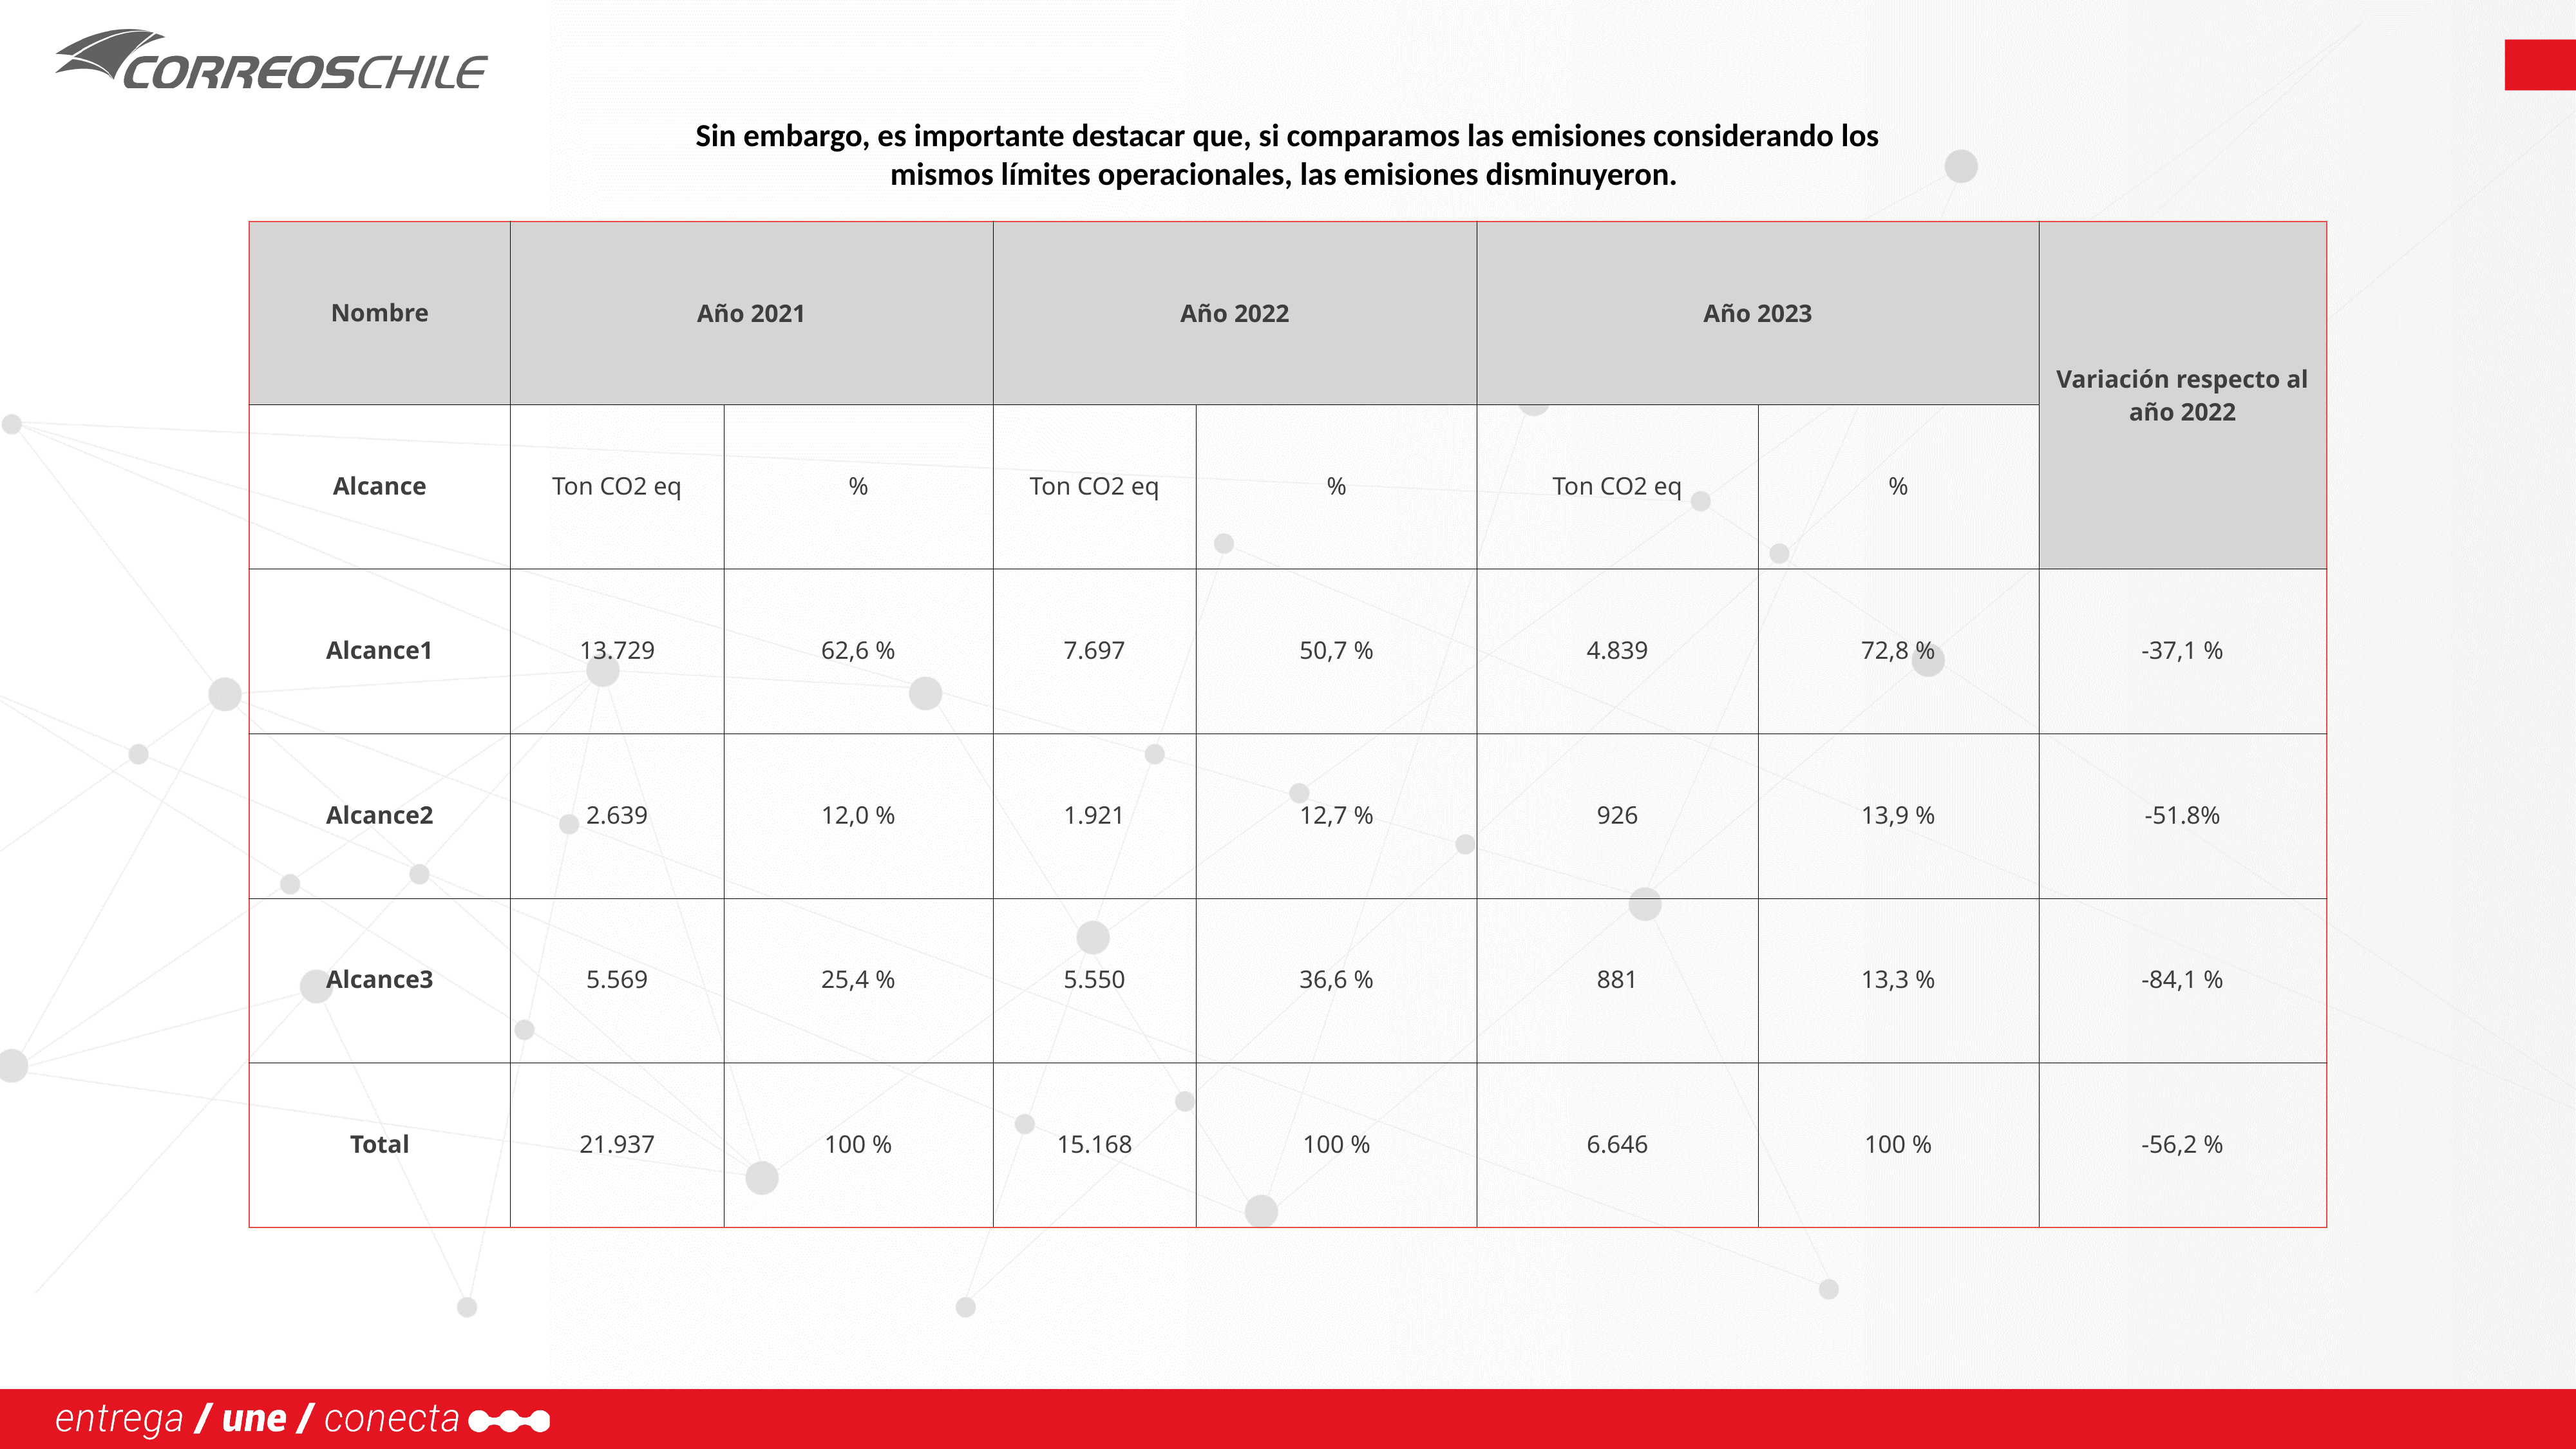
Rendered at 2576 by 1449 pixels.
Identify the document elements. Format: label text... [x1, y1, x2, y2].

table_header Año 2021 [511, 222, 993, 404]
table_cell 13,3 % [1759, 899, 2039, 1063]
text_box Sin embargo, es importante destacar que, si comparamos las emisiones considerando los mismos límites operacionales, las emisiones disminuyeron. [643, 109, 1932, 197]
table_cell Alcance3 [250, 899, 510, 1063]
table_cell Alcance [250, 405, 510, 569]
table_cell 926 [1477, 734, 1758, 898]
table_cell Alcance2 [250, 734, 510, 898]
table_cell Total [250, 1063, 510, 1227]
table_cell 50,7 % [1197, 569, 1477, 734]
table_cell Alcance1 [250, 569, 510, 734]
table_cell 72,8 % [1759, 569, 2039, 734]
table_cell % [1759, 405, 2039, 569]
table_cell 100 % [724, 1063, 993, 1227]
table_cell 62,6 % [724, 569, 993, 734]
table_cell 4.839 [1477, 569, 1758, 734]
table_cell 15.168 [994, 1063, 1196, 1227]
table_cell 12,0 % [724, 734, 993, 898]
table_cell -84,1 % [2040, 899, 2326, 1063]
table_cell 100 % [1197, 1063, 1477, 1227]
table_cell 21.937 [511, 1063, 724, 1227]
table_cell 2.639 [511, 734, 724, 898]
table_cell 5.550 [994, 899, 1196, 1063]
table_cell 36,6 % [1197, 899, 1477, 1063]
table_cell -37,1 % [2040, 569, 2326, 734]
table_header Nombre [250, 222, 510, 404]
table_cell % [724, 405, 993, 569]
table_cell Ton CO2 eq [1477, 405, 1758, 569]
table_cell 881 [1477, 899, 1758, 1063]
table_cell % [1197, 405, 1477, 569]
table_cell 6.646 [1477, 1063, 1758, 1227]
table_cell 1.921 [994, 734, 1196, 898]
table_cell 25,4 % [724, 899, 993, 1063]
table_cell 100 % [1759, 1063, 2039, 1227]
picture [0, 0, 2576, 1388]
table_header Año 2023 [1477, 222, 2039, 404]
table_cell Ton CO2 eq [511, 405, 724, 569]
table_cell 13.729 [511, 569, 724, 734]
table_header Año 2022 [994, 222, 1477, 404]
table_cell -56,2 % [2040, 1063, 2326, 1227]
table_header Variación respecto al año 2022 [2040, 222, 2326, 569]
table_cell 7.697 [994, 569, 1196, 734]
table_cell Ton CO2 eq [994, 405, 1196, 569]
table_cell 13,9 % [1759, 734, 2039, 898]
table_cell -51.8% [2040, 734, 2326, 898]
table_cell 5.569 [511, 899, 724, 1063]
table_cell 12,7 % [1197, 734, 1477, 898]
